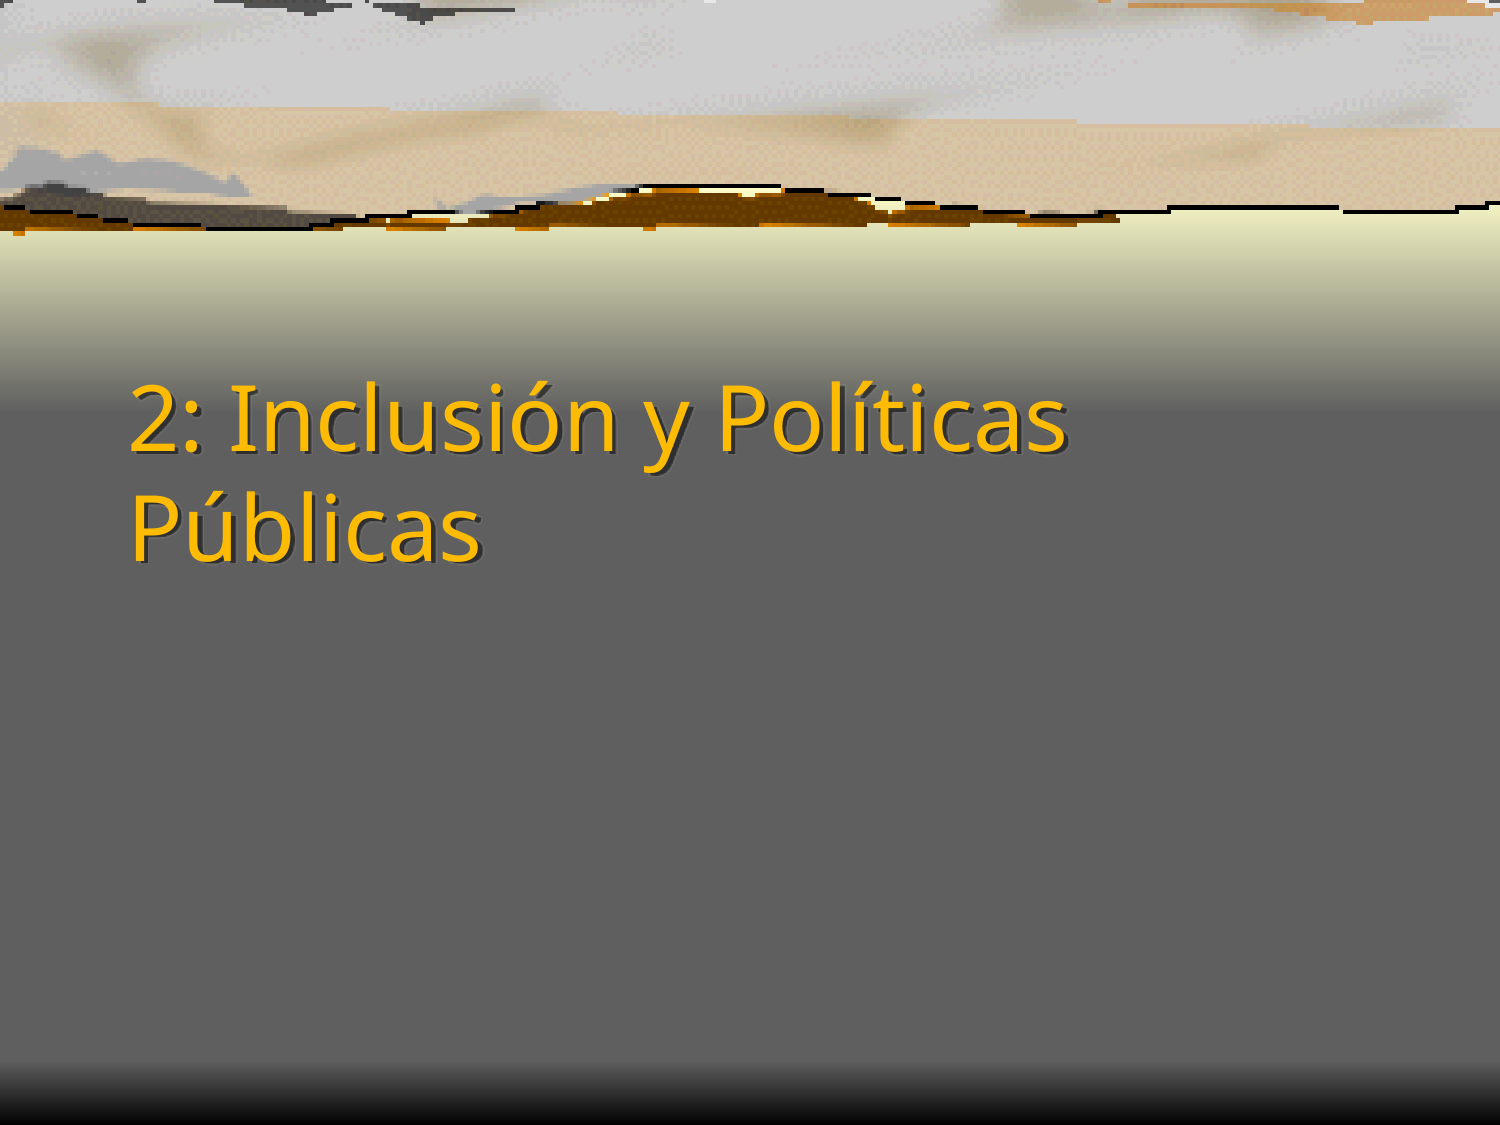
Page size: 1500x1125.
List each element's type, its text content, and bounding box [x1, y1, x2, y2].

title 2: Inclusión y Políticas Públicas [112, 337, 1388, 588]
picture [0, 0, 1500, 236]
